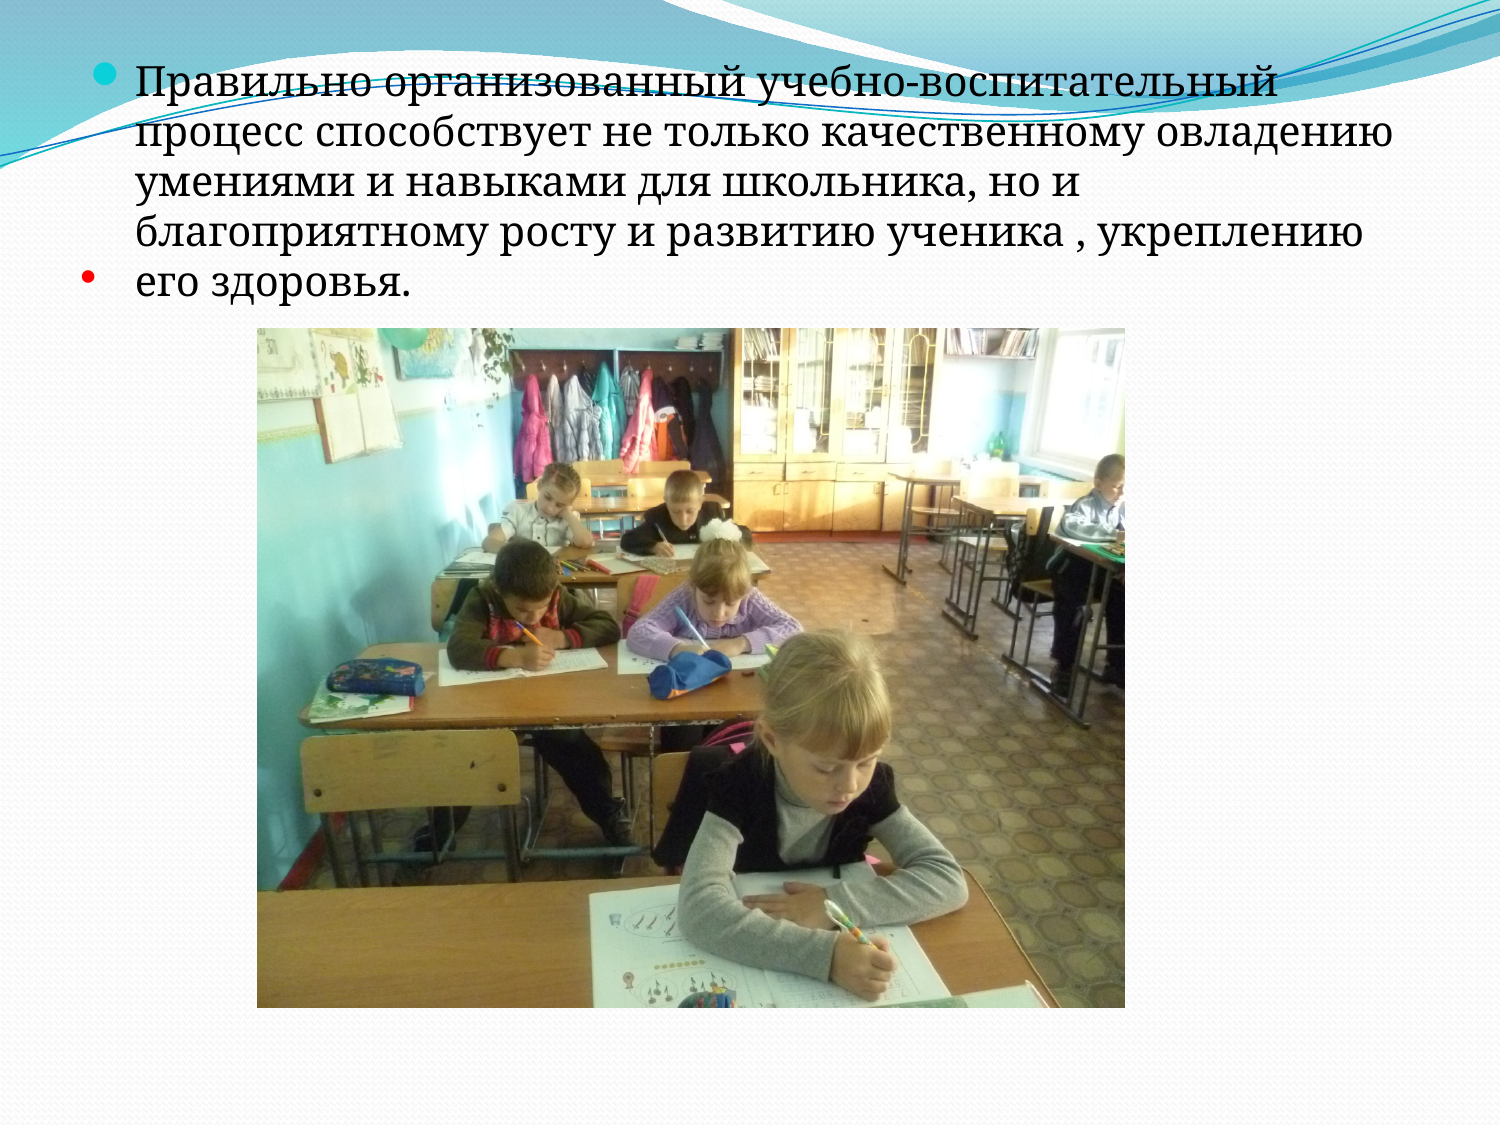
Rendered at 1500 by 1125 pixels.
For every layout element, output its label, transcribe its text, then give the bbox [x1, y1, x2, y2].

picture [257, 327, 1126, 1008]
list Правильно организованный учебно-воспитательный процесс способствует не только качественному овладению умениями и навыками для школьника, но и благоприятному росту и развитию ученика , укреплению его здоровья. [74, 46, 1426, 1006]
